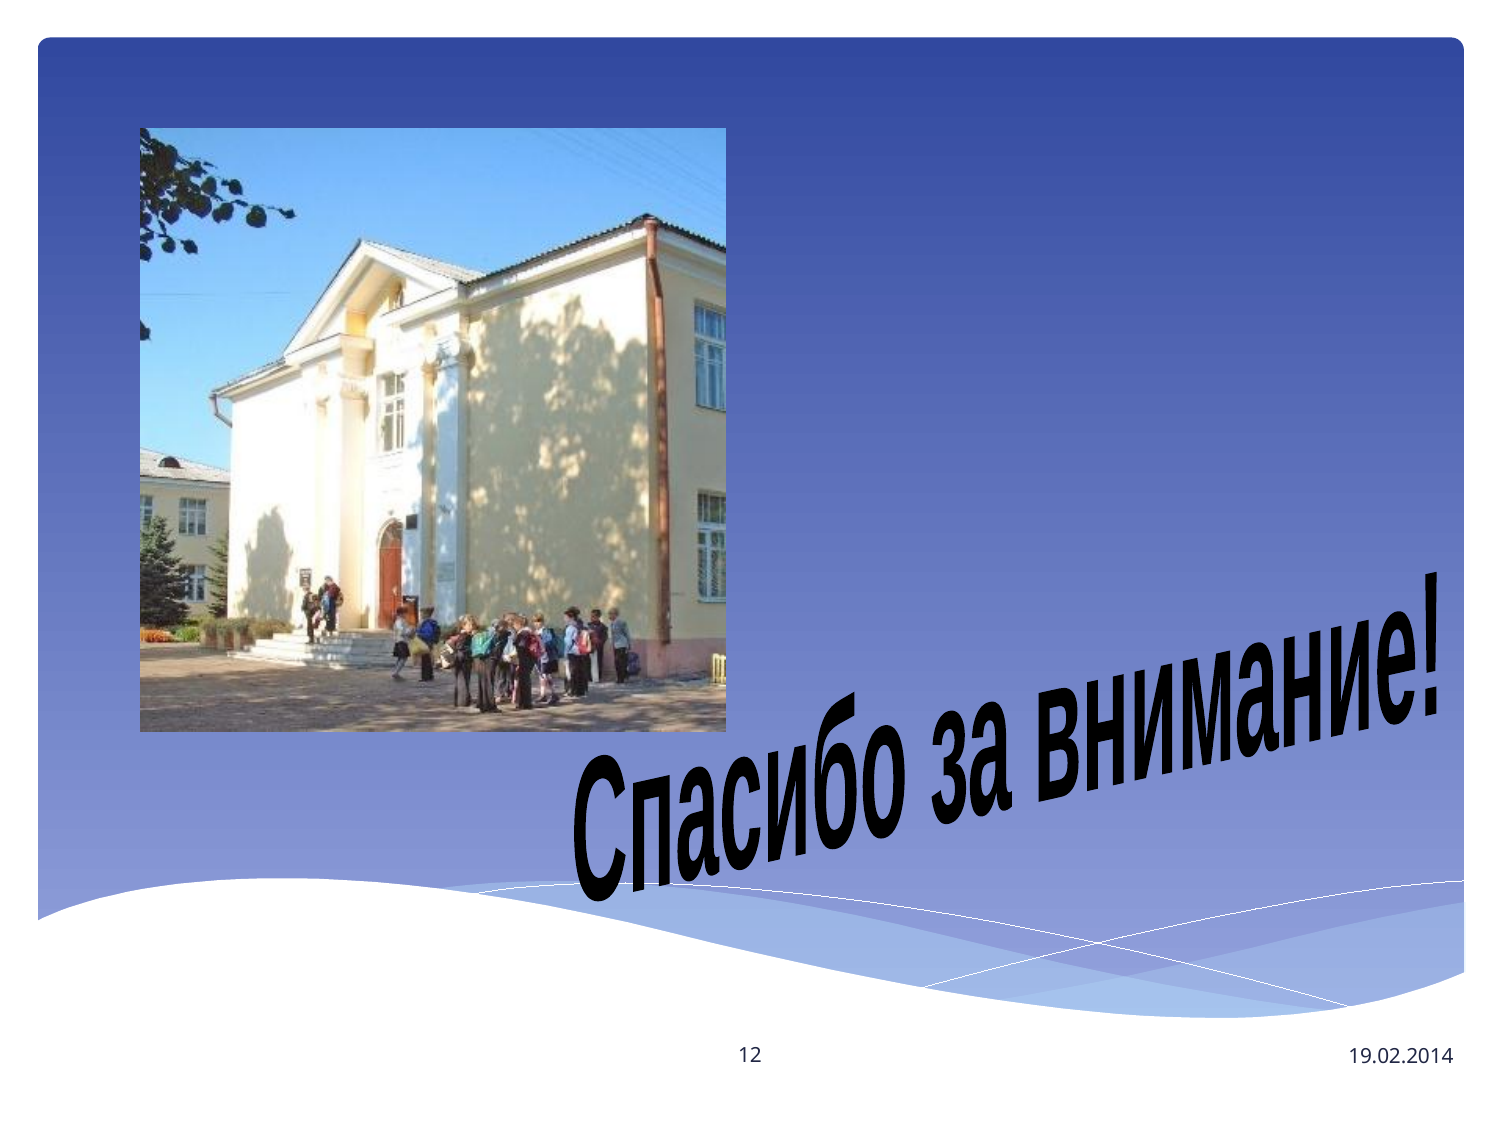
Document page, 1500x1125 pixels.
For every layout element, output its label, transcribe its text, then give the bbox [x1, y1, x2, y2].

slide_number 12 [654, 1025, 846, 1086]
picture [140, 128, 726, 732]
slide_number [847, 1025, 1469, 1086]
